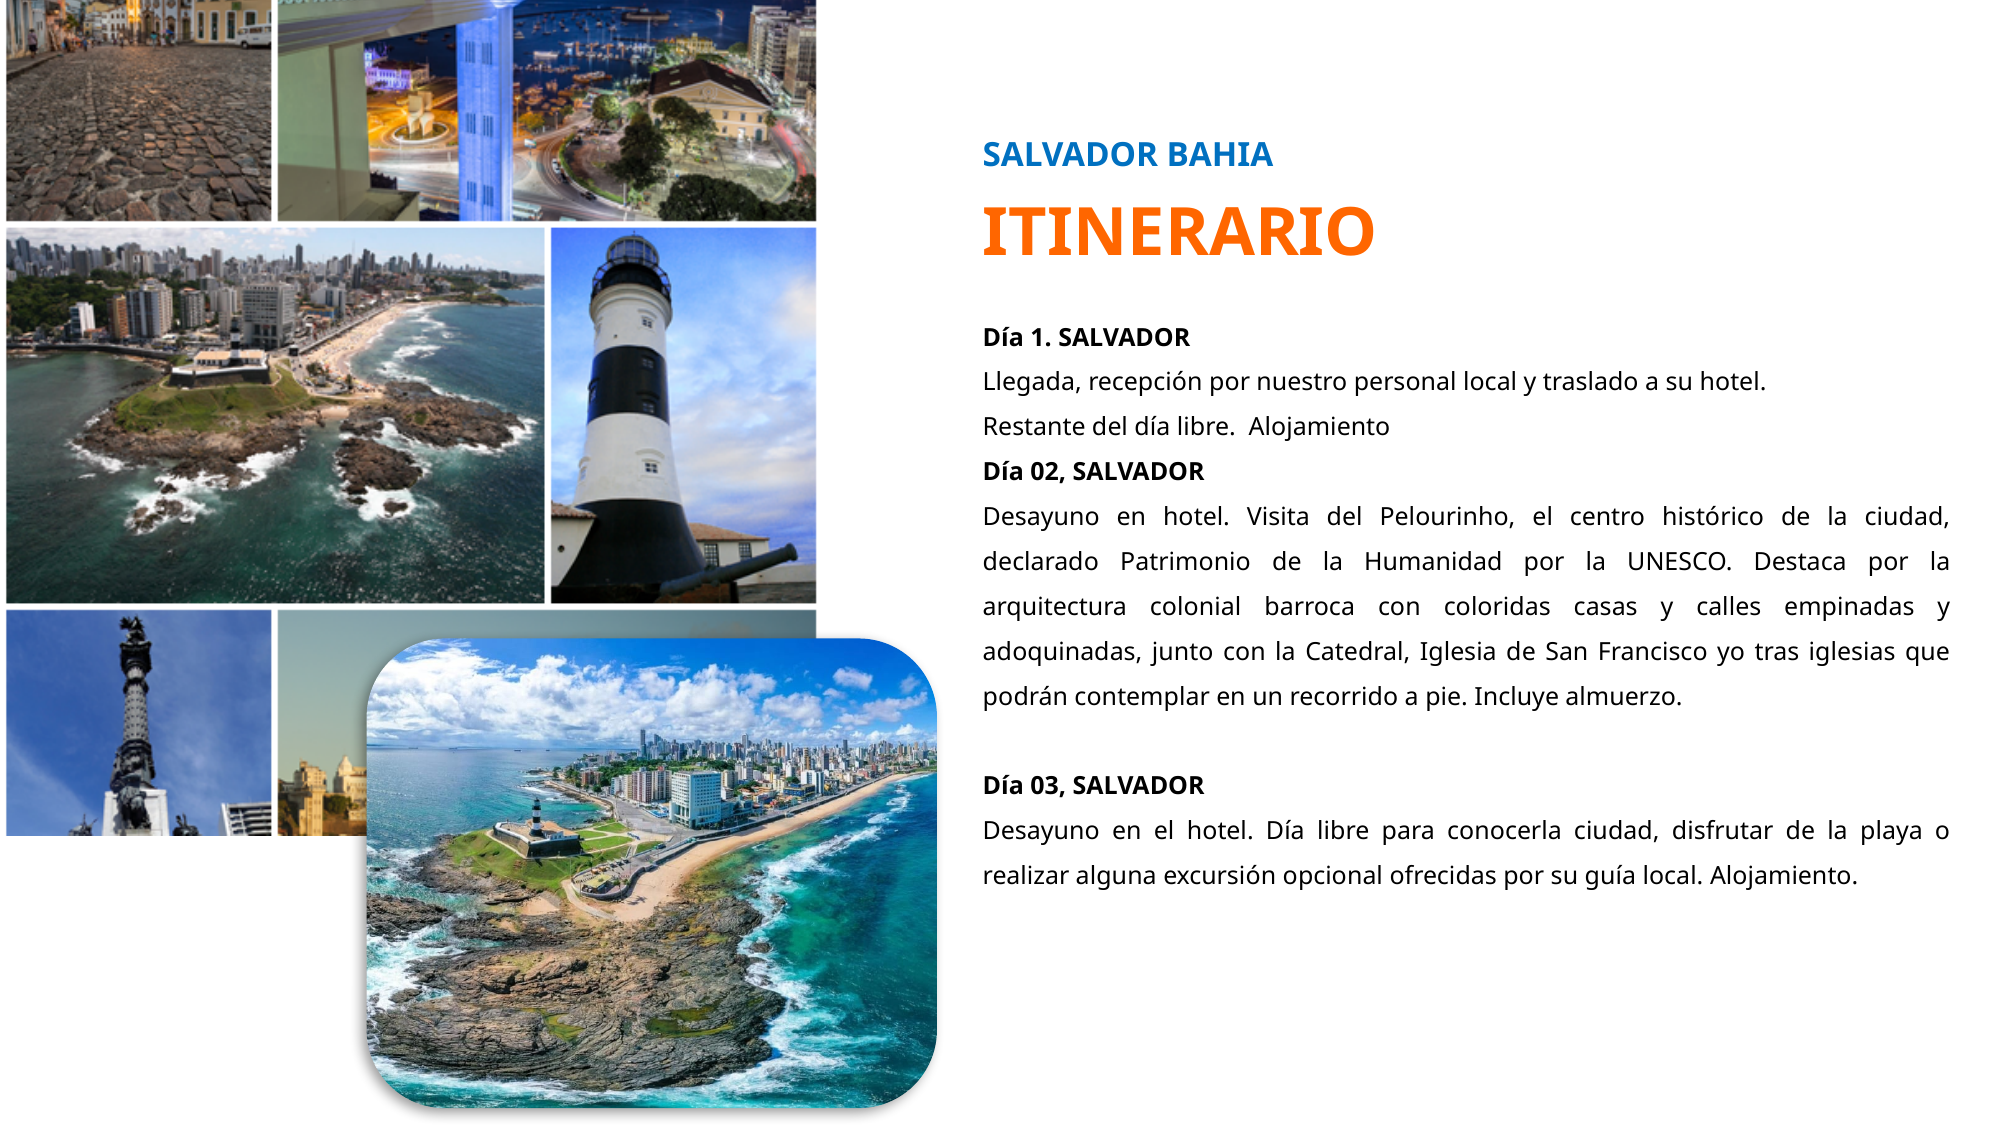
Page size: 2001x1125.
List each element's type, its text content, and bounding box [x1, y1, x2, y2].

text_box Día 1. SALVADOR Llegada, recepción por nuestro personal local y traslado a su hotel. Restante del día libre. Alojamiento Día 02, SALVADOR Desayuno en hotel. Visita del Pelourinho, el centro histórico de la ciudad, declarado Patrimonio de la Humanidad por la UNESCO. Destaca por la arquitectura colonial barroca con coloridas casas y calles empinadas y adoquinadas, junto con la Catedral, Iglesia de San Francisco yo tras iglesias que podrán contemplar en un recorrido a pie. Incluye almuerzo. Día 03, SALVADOR Desayuno en el hotel. Día libre para conocerla ciudad, disfrutar de la playa o realizar alguna excursión opcional ofrecidas por su guía local. Alojamiento. [967, 298, 1967, 1032]
text_box ITINERARIO [967, 181, 1735, 277]
picture [0, 0, 938, 1109]
text_box SALVADOR BAHIA [967, 125, 1686, 181]
